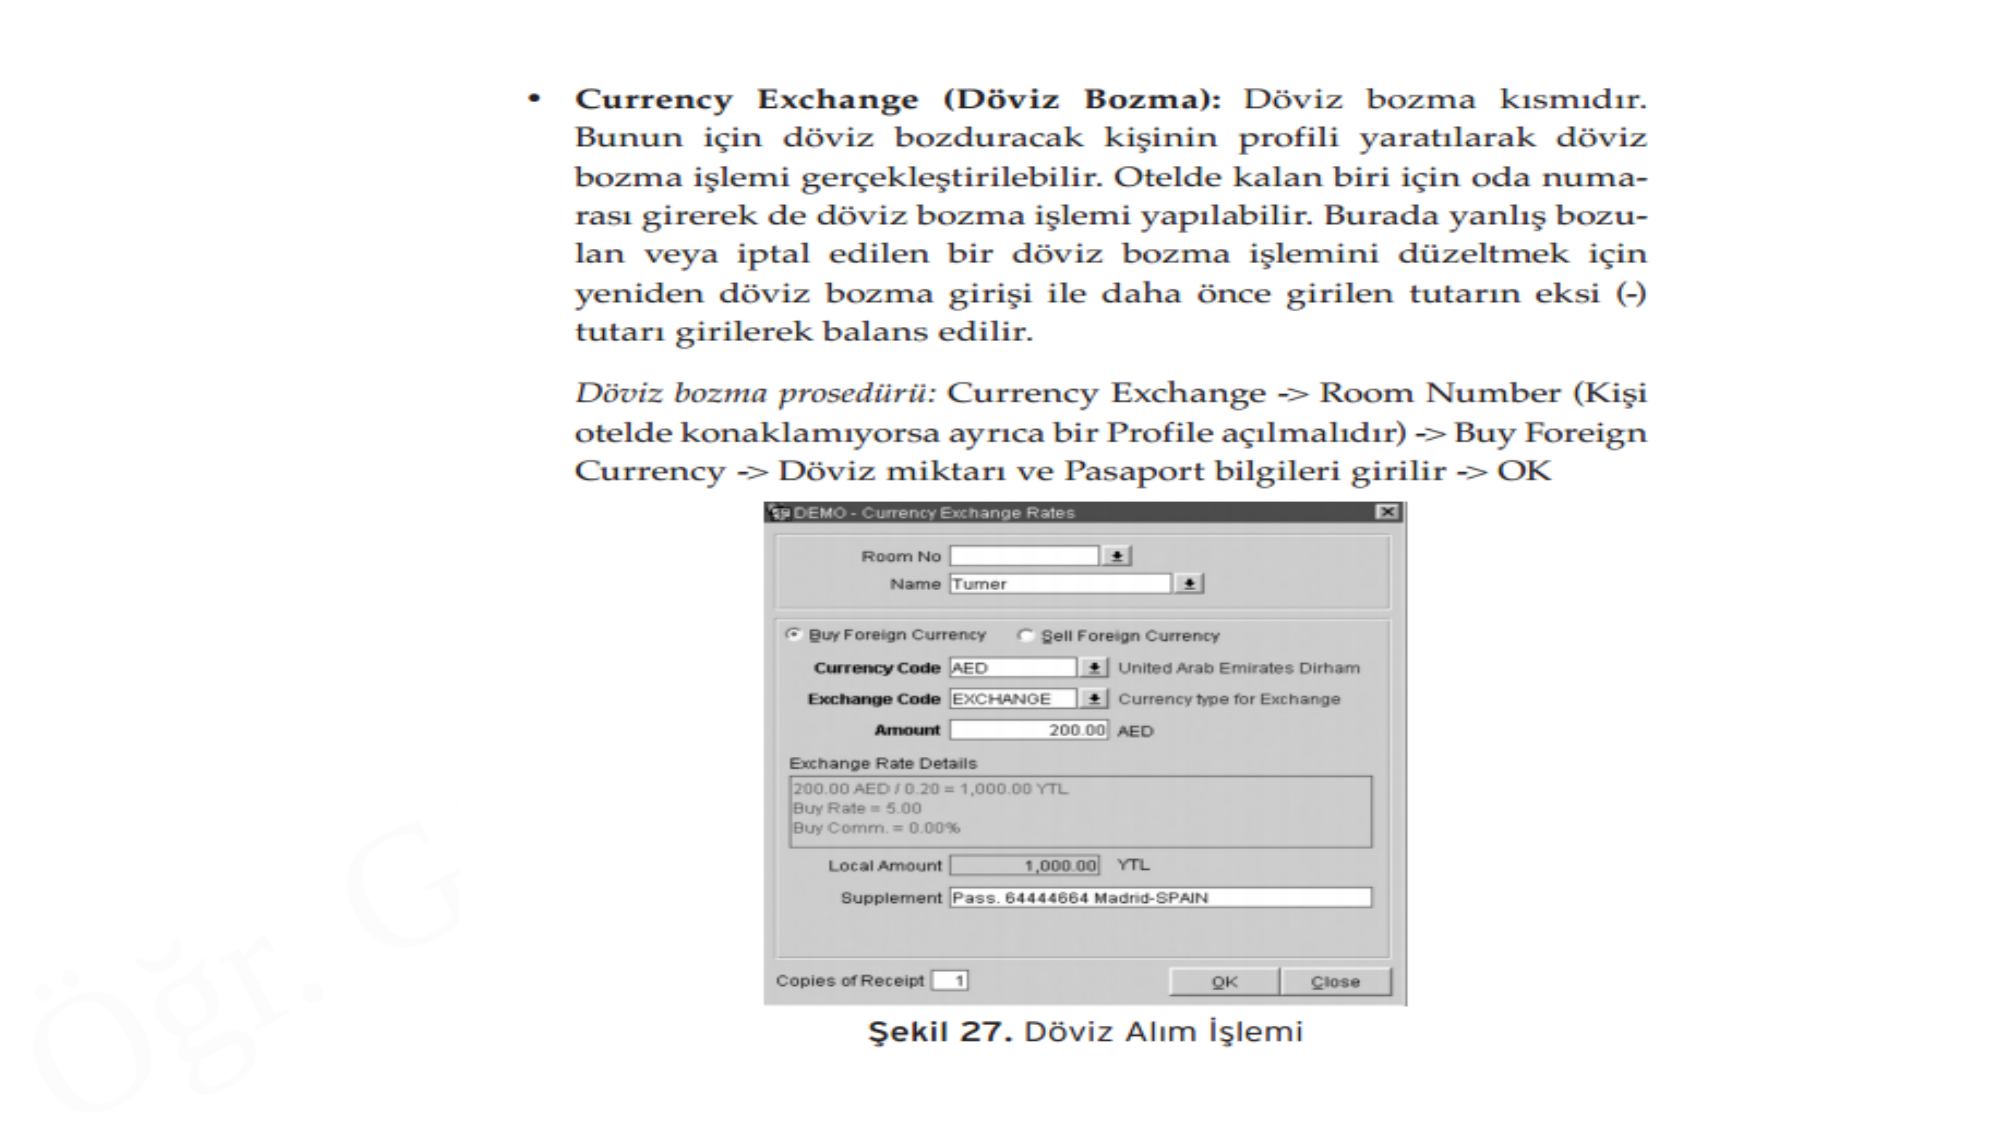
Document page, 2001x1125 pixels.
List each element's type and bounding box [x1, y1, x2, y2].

picture [459, 82, 1659, 1088]
